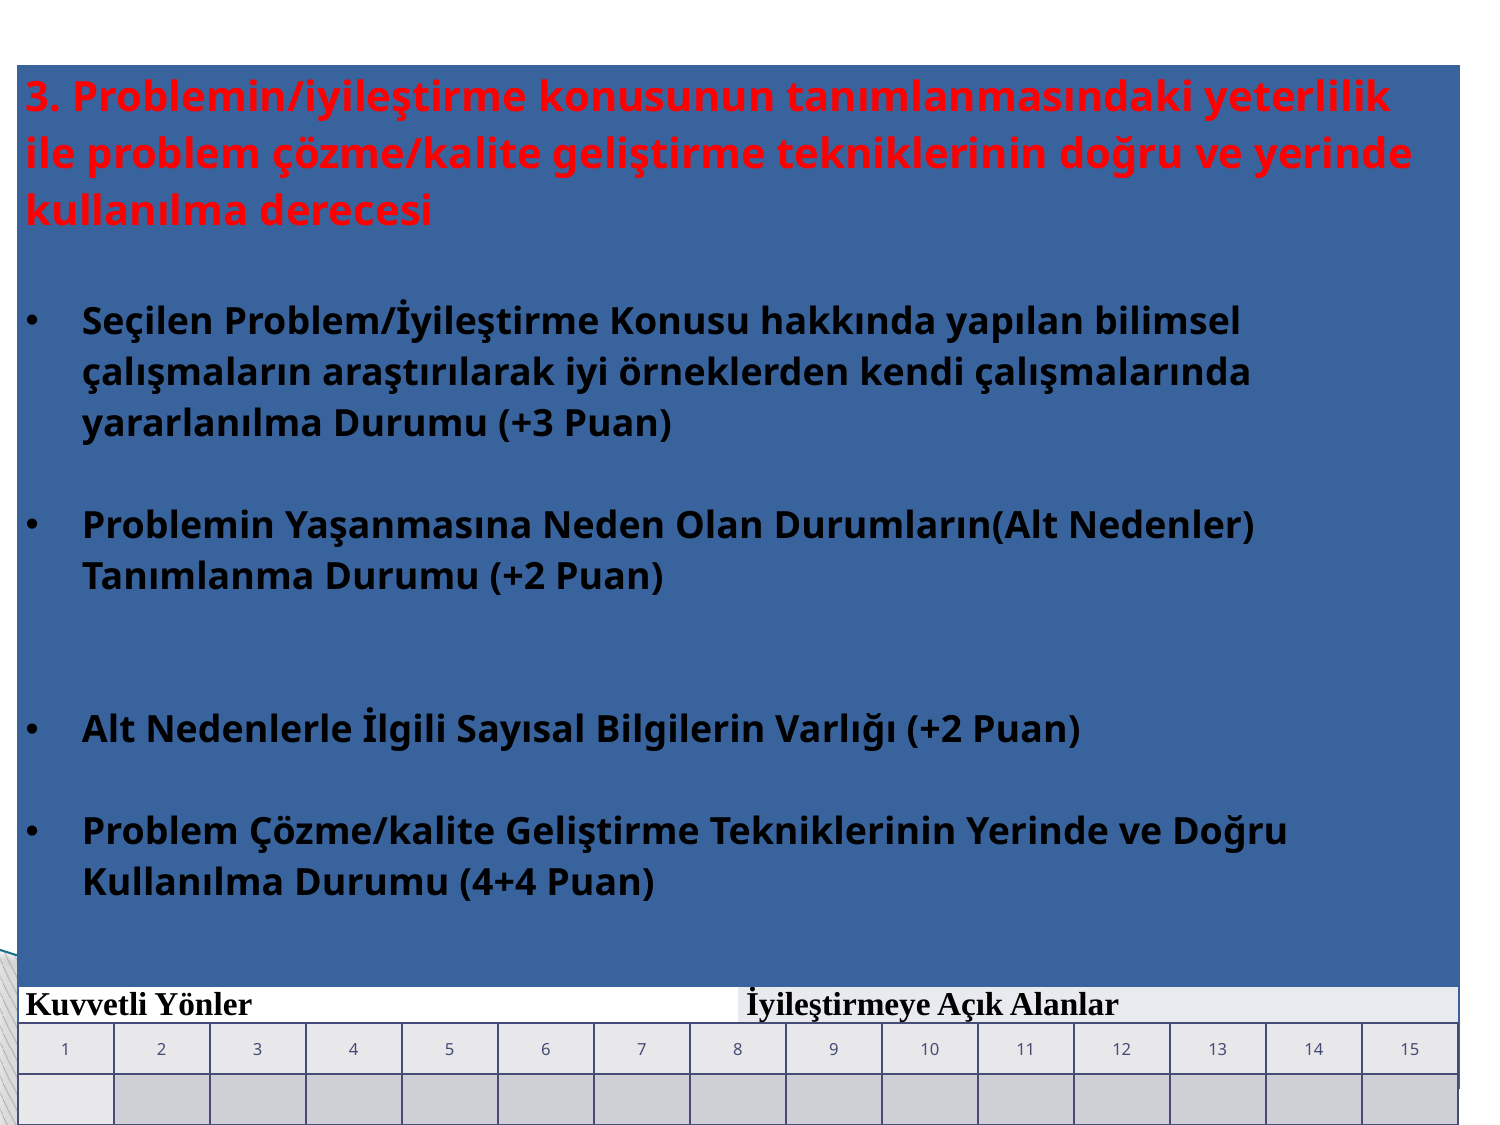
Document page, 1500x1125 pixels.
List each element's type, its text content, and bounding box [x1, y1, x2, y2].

table_cell [691, 1075, 785, 1124]
table_cell [787, 1075, 881, 1124]
table_cell [595, 1075, 689, 1124]
table_header 6 [499, 1024, 593, 1073]
table_cell [883, 1075, 977, 1124]
table_cell [499, 1075, 593, 1124]
table_header 9 [787, 1024, 881, 1073]
table_cell İyileştirmeye Açık Alanlar [738, 987, 1458, 1022]
table_header 15 [1363, 1024, 1457, 1073]
table_header 14 [1267, 1024, 1361, 1073]
table_header 2 [115, 1024, 209, 1073]
table_cell [979, 1075, 1073, 1124]
table_header 12 [1075, 1024, 1169, 1073]
table_header 3 [211, 1024, 305, 1073]
table_header 3. Problemin/iyileştirme konusunun tanımlanmasındaki yeterlilik ile problem çözme/kalite geliştirme tekniklerinin doğru ve yerinde kullanılma derecesi Seçilen Problem/İyileştirme Konusu hakkında yapılan bilimsel çalışmaların araştırılarak iyi örneklerden kendi çalışmalarında yararlanılma Durumu (+3 Puan) Problemin Yaşanmasına Neden Olan Durumların(Alt Nedenler) Tanımlanma Durumu (+2 Puan) Alt Nedenlerle İlgili Sayısal Bilgilerin Varlığı (+2 Puan) Problem Çözme/kalite Geliştirme Tekniklerinin Yerinde ve Doğru Kullanılma Durumu (4+4 Puan) [19, 67, 1458, 985]
table_cell [19, 1075, 113, 1124]
table_cell [1171, 1075, 1265, 1124]
table_header 7 [595, 1024, 689, 1073]
table_cell [115, 1075, 209, 1124]
table_cell [211, 1075, 305, 1124]
table_cell [403, 1075, 497, 1124]
table_header 8 [691, 1024, 785, 1073]
table_header 13 [1171, 1024, 1265, 1073]
table_cell Kuvvetli Yönler [19, 987, 738, 1022]
table_header 5 [403, 1024, 497, 1073]
table_header 4 [307, 1024, 401, 1073]
table_cell [1363, 1075, 1457, 1124]
table_cell [1075, 1075, 1169, 1124]
table_cell [307, 1075, 401, 1124]
table_header 1 [19, 1024, 113, 1073]
table_header 10 [883, 1024, 977, 1073]
table_cell [1267, 1075, 1361, 1124]
table_header 11 [979, 1024, 1073, 1073]
